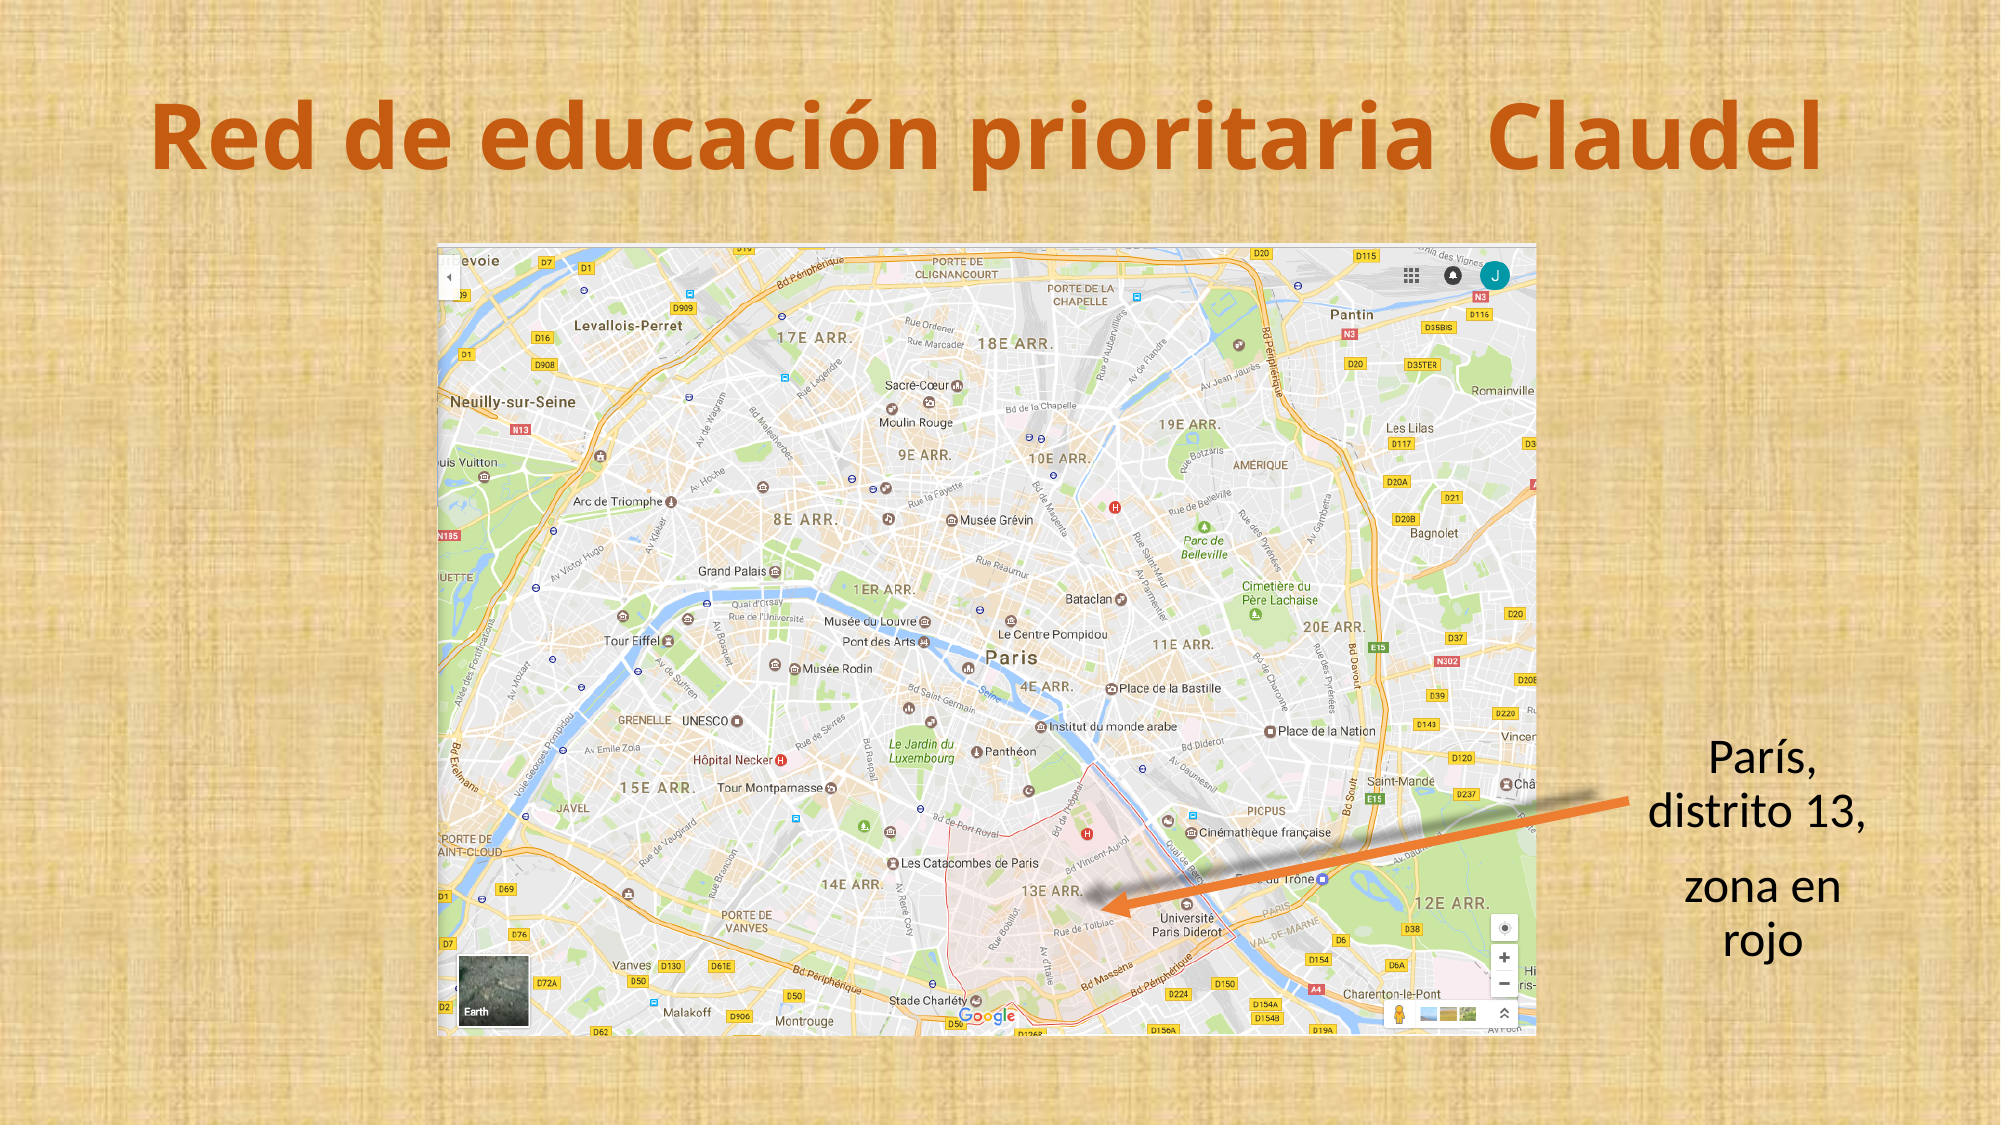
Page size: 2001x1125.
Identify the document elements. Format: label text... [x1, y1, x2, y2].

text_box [1100, 800, 1629, 911]
title Red de educación prioritaria Claudel [97, 36, 1877, 197]
picture [0, 0, 2001, 1125]
subtitle París, distrito 13, zona en rojo [1628, 723, 1898, 995]
